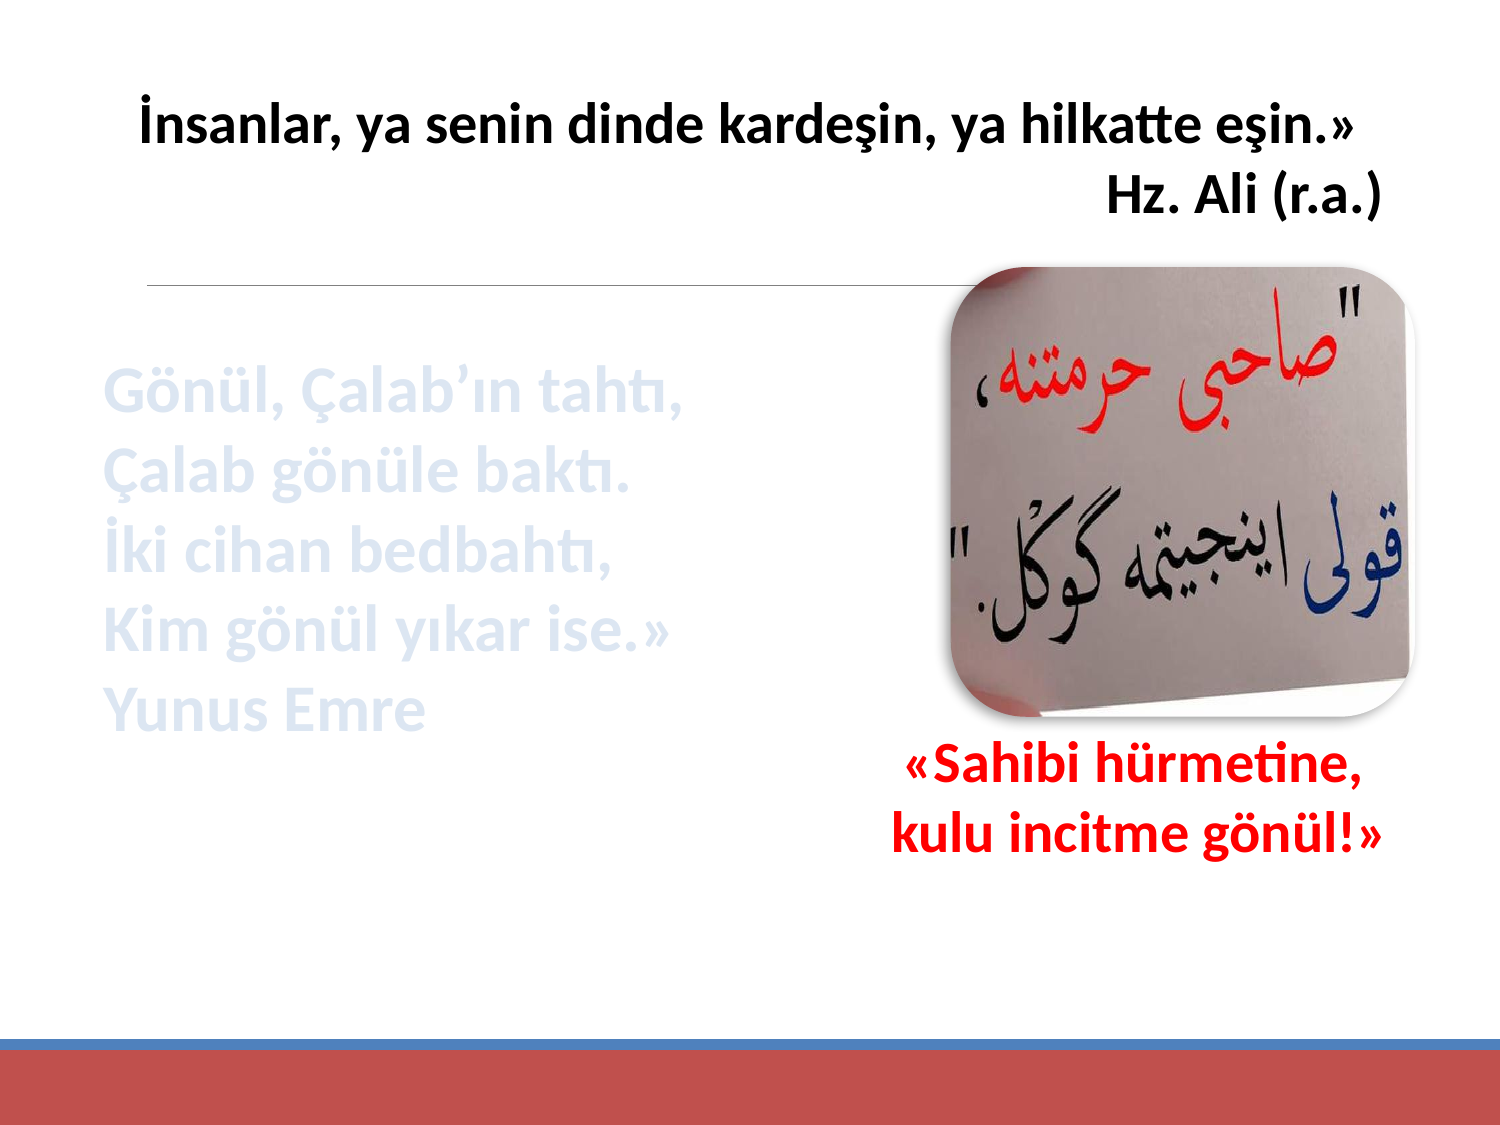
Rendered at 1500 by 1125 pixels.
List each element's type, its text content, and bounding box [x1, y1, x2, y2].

picture [950, 266, 1416, 718]
text_box «Sahibi hürmetine, kulu incitme gönül!» [809, 716, 1471, 872]
text_box Gönül, Çalab’ın tahtı, Çalab gönüle baktı. İki cihan bedbahtı, Kim gönül yıkar ise.» Yunus Emre [88, 338, 947, 813]
text_box İnsanlar, ya senin dinde kardeşin, ya hilkatte eşin.» Hz. Ali (r.a.) [123, 78, 1415, 233]
